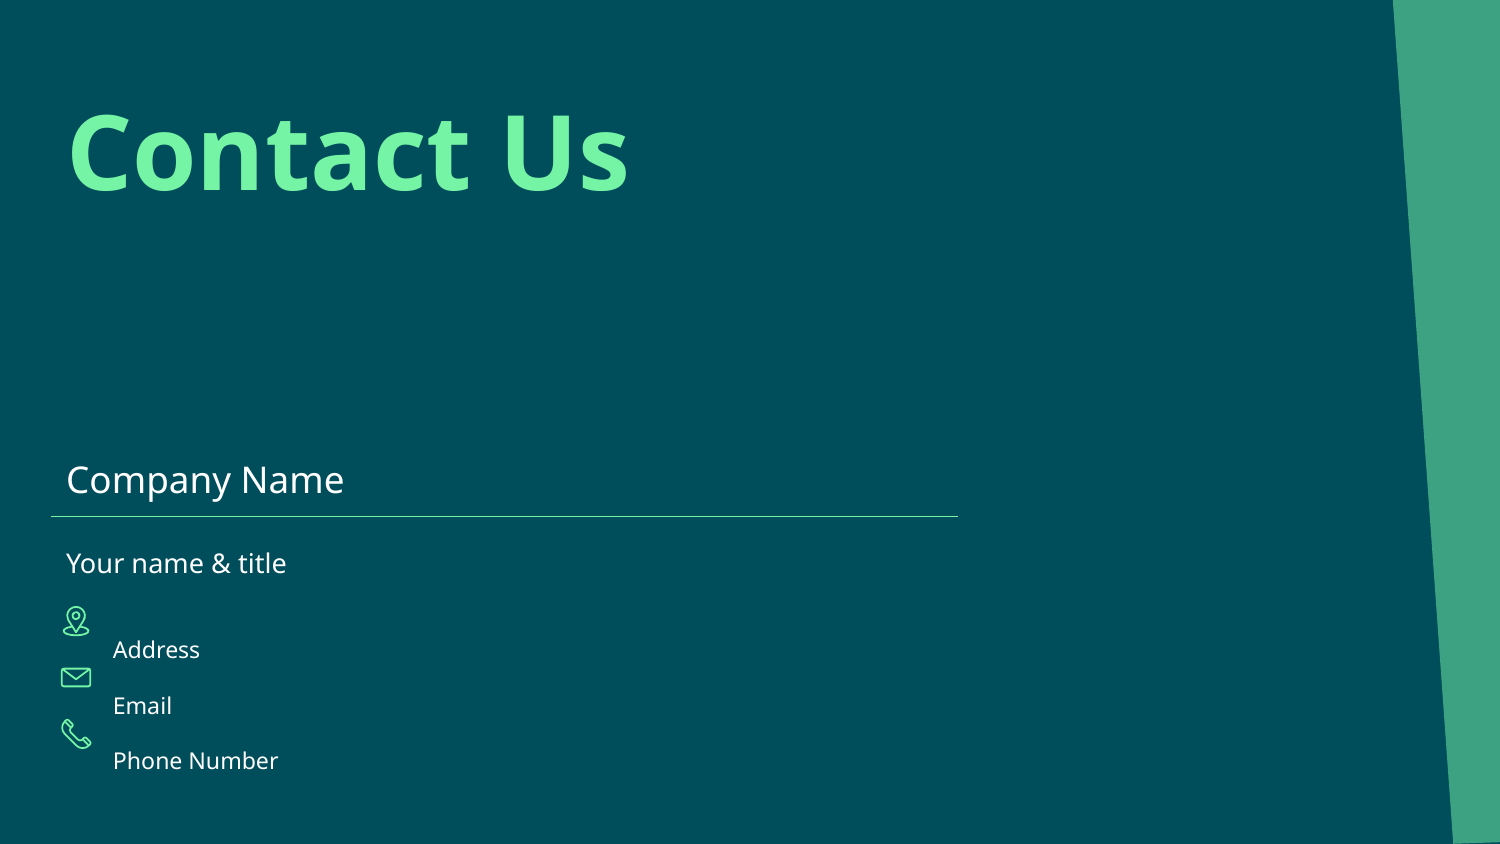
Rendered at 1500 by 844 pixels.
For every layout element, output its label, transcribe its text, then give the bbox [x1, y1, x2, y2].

text_box [1392, 0, 1500, 844]
subtitle Company Name [51, 441, 965, 517]
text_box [62, 605, 90, 637]
subtitle Address Email Phone Number [97, 593, 958, 763]
text_box [61, 718, 92, 750]
text_box [60, 667, 92, 688]
subtitle Your name & title [51, 526, 965, 581]
title Contact Us [51, 71, 734, 233]
